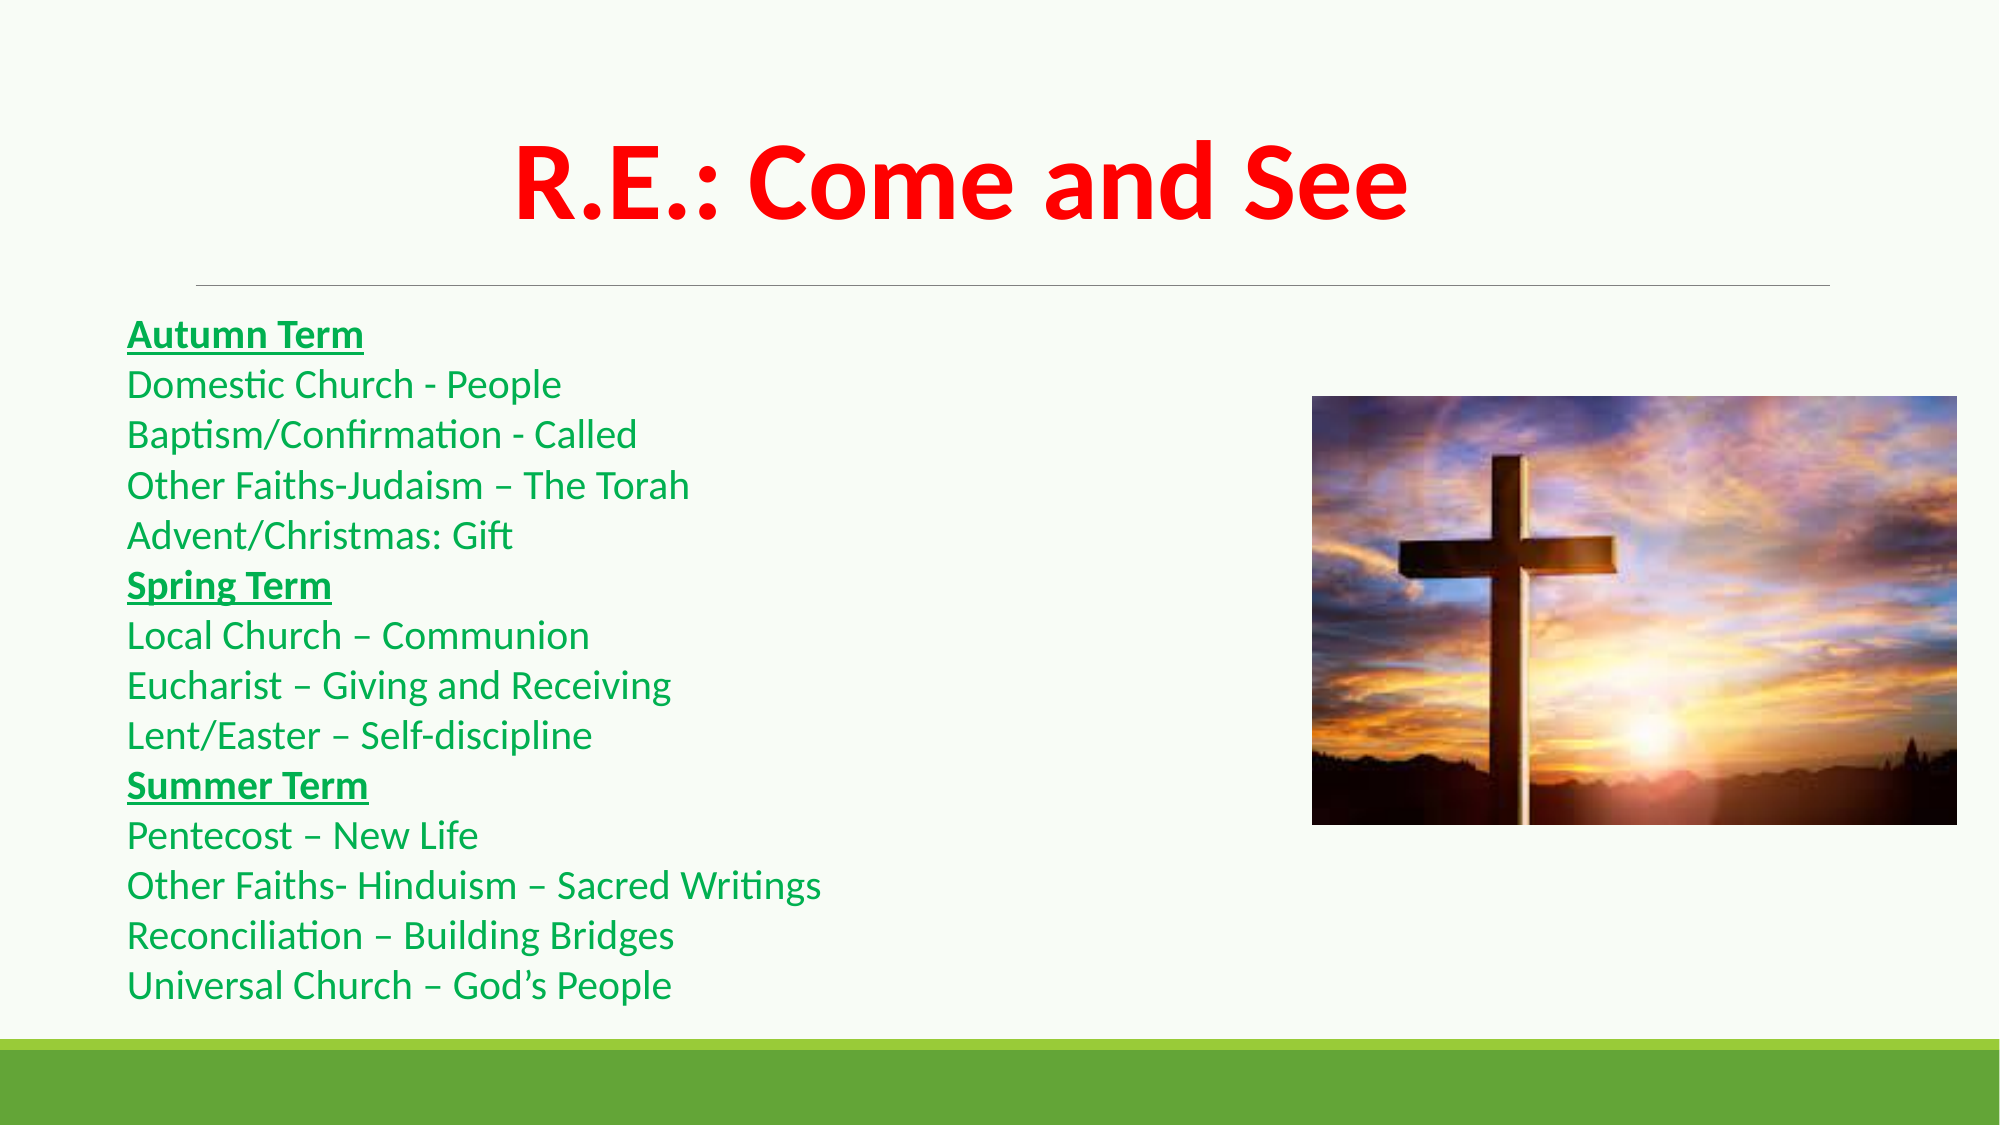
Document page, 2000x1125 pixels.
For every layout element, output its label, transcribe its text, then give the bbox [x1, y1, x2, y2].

text_box Autumn Term Domestic Church - People Baptism/Confirmation - Called Other Faiths-Judaism – The Torah Advent/Christmas: Gift Spring Term Local Church – Communion Eucharist – Giving and Receiving Lent/Easter – Self-discipline Summer Term Pentecost – New Life Other Faiths- Hinduism – Sacred Writings Reconciliation – Building Bridges Universal Church – God’s People [112, 299, 1465, 1015]
picture [1311, 395, 1958, 826]
text_box R.E.: Come and See [437, 99, 1513, 250]
